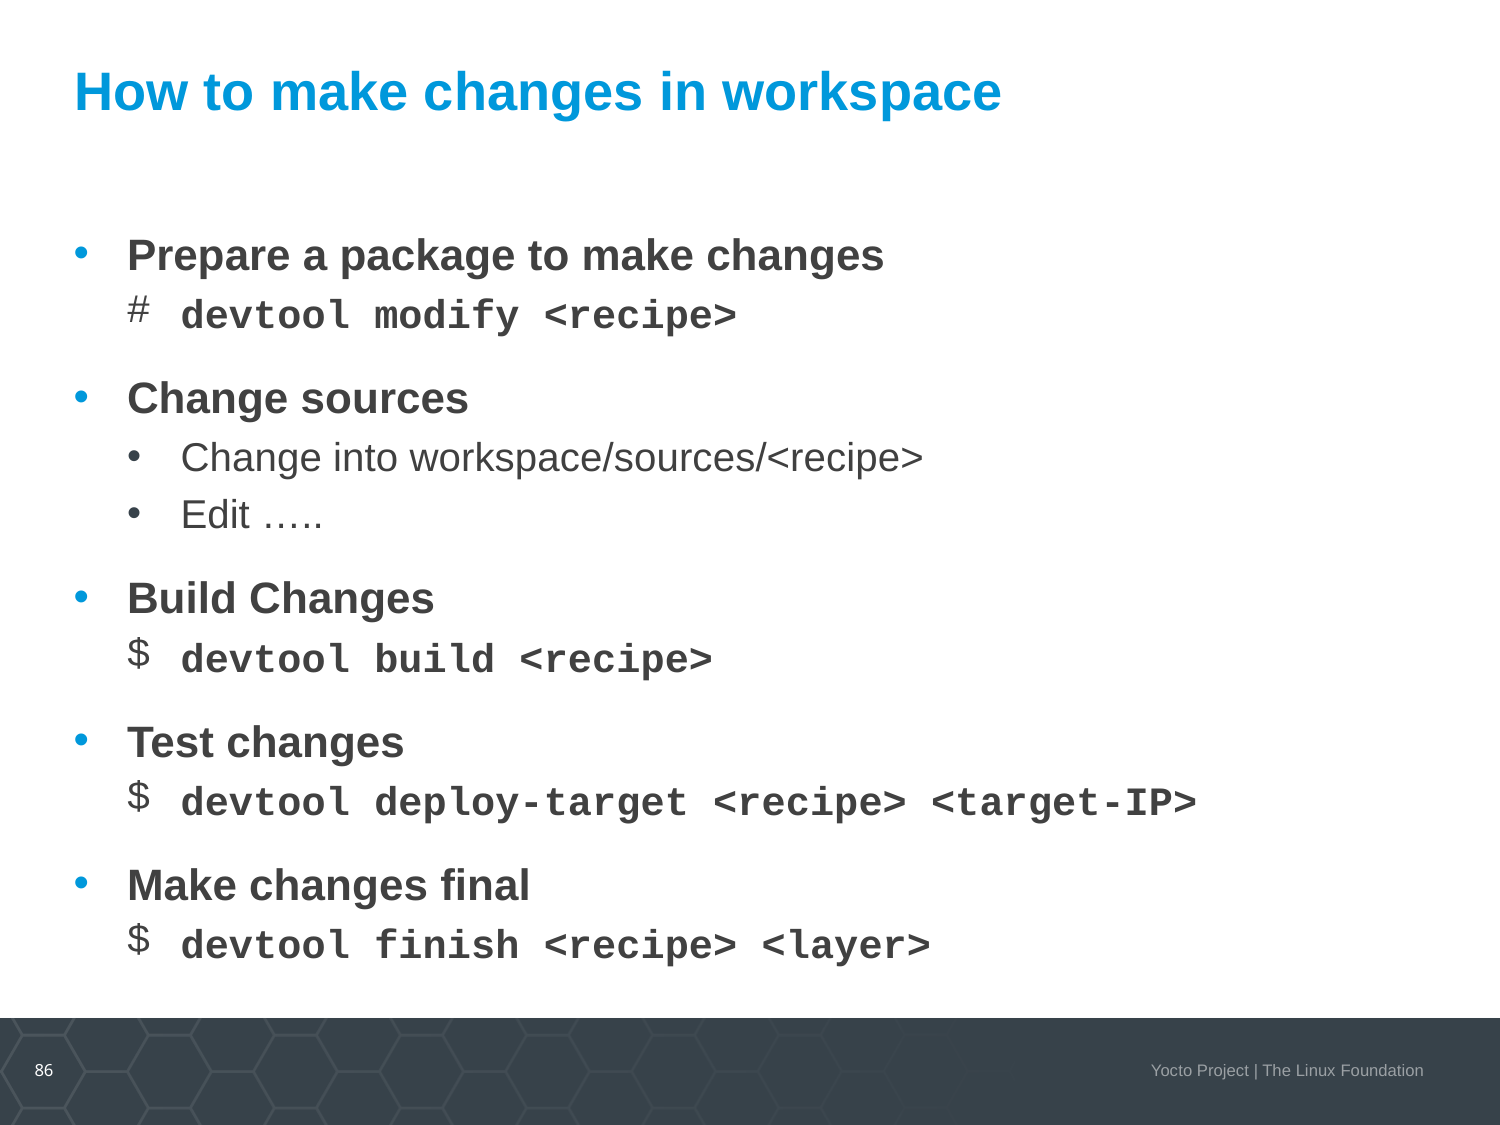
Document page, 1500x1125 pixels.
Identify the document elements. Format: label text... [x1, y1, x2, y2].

title How to make changes in workspace [74, 67, 1425, 213]
picture [0, 0, 1500, 1125]
list Prepare a package to make changes devtool modify <recipe> Change sources Change into workspace/sources/<recipe> Edit ….. Build Changes devtool build <recipe> Test changes devtool deploy-target <recipe> <target-IP> Make changes final devtool finish <recipe> <layer> [73, 226, 1425, 970]
